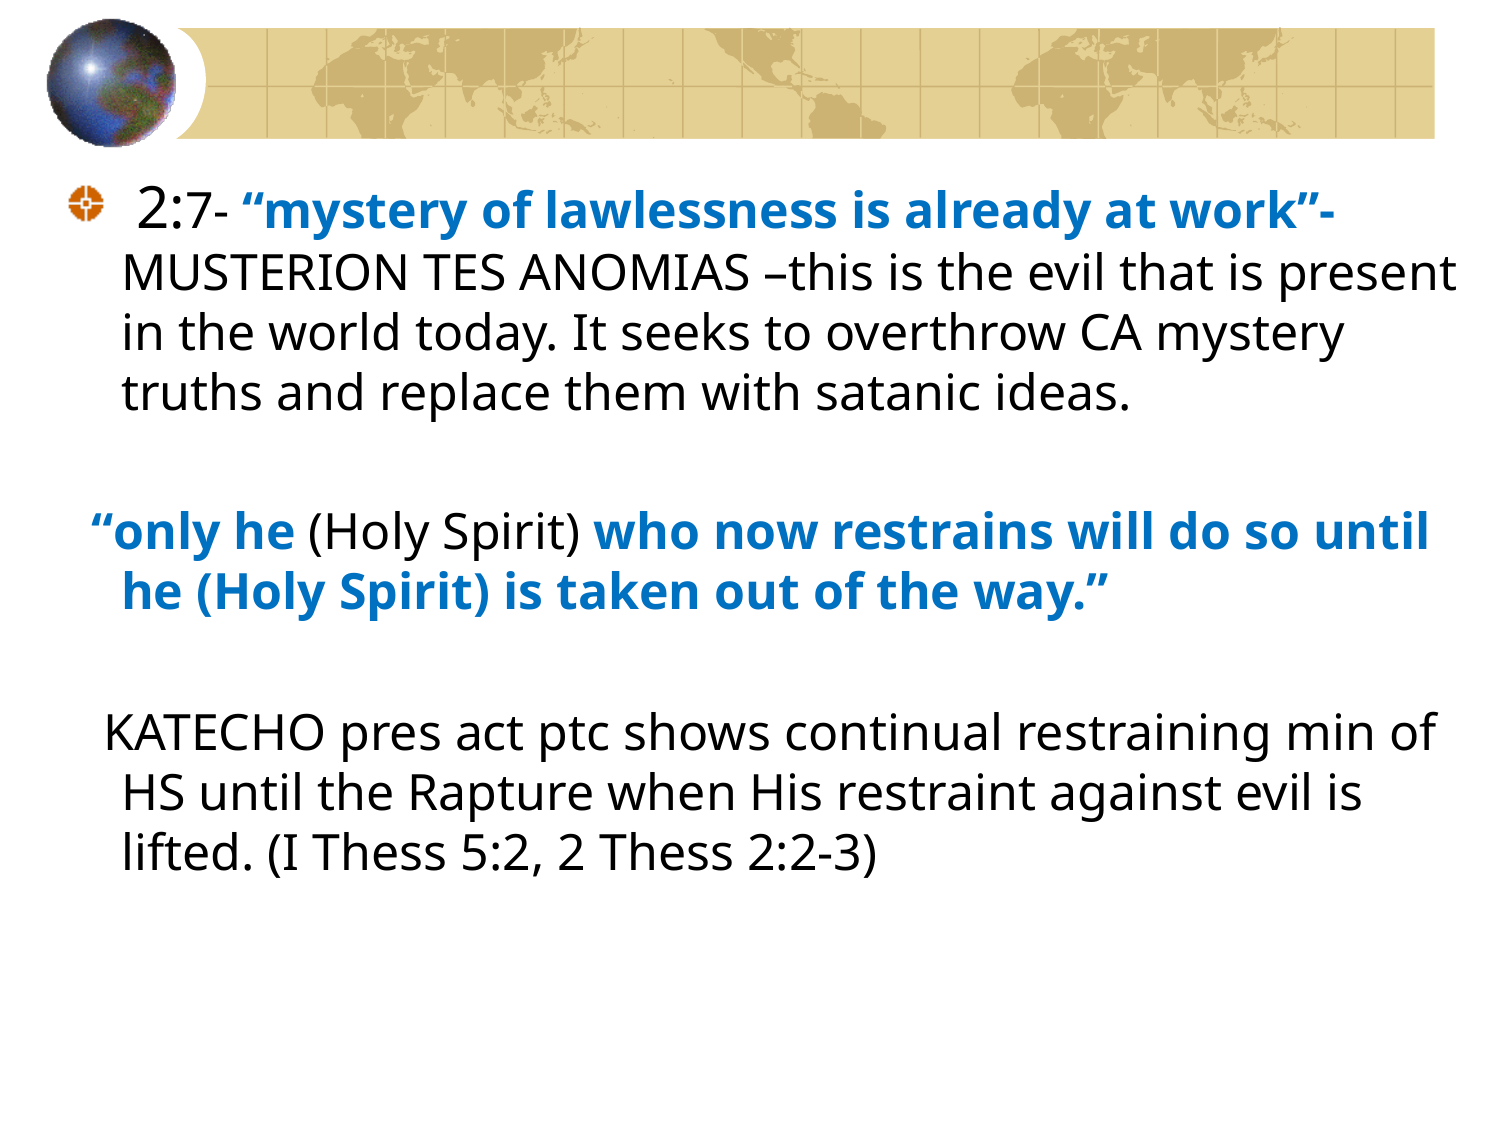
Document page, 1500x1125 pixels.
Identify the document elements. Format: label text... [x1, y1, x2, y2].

picture [42, 14, 190, 151]
picture [65, 184, 106, 226]
list 2:7- “mystery of lawlessness is already at work”- MUSTERION TES ANOMIAS –this is the evil that is present in the world today. It seeks to overthrow CA mystery truths and replace them with satanic ideas. “only he (Holy Spirit) who now restrains will do so until he (Holy Spirit) is taken out of the way.” KATECHO pres act ptc shows continual restraining min of HS until the Rapture when His restraint against evil is lifted. (I Thess 5:2, 2 Thess 2:2-3) [49, 162, 1500, 1125]
